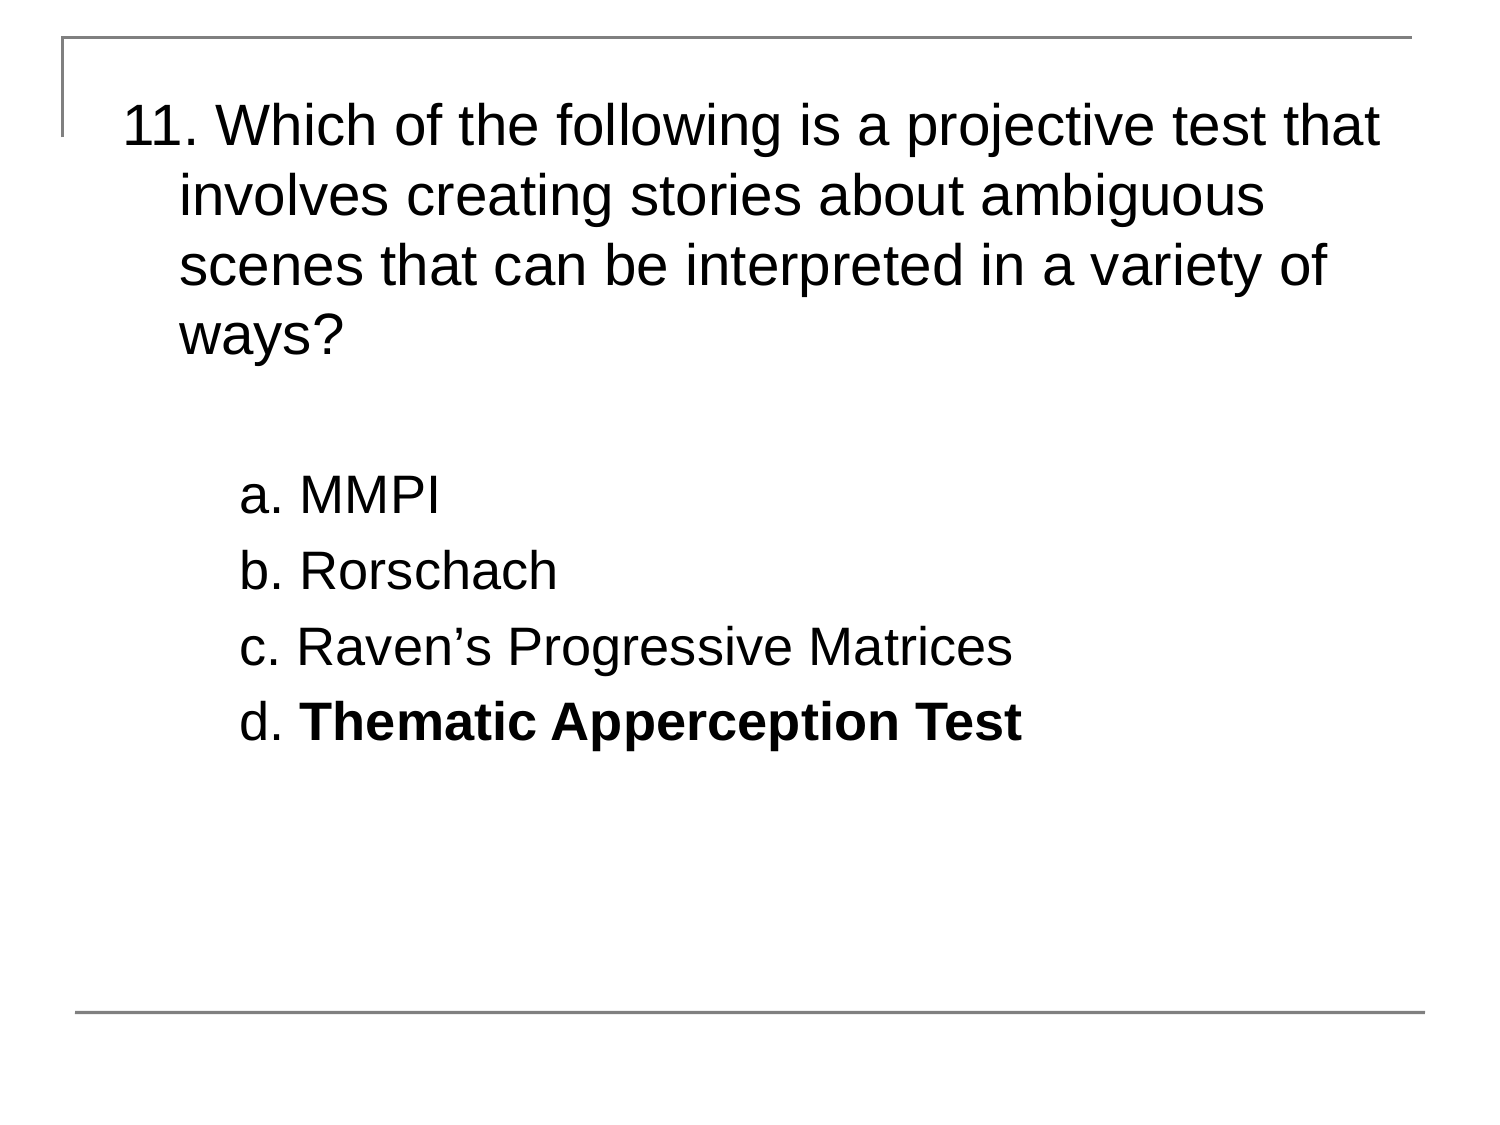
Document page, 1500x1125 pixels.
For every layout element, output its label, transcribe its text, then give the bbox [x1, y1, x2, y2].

list 11. Which of the following is a projective test that involves creating stories about ambiguous scenes that can be interpreted in a variety of ways? a. MMPI b. Rorschach c. Raven’s Progressive Matrices d. Thematic Apperception Test [107, 79, 1458, 823]
